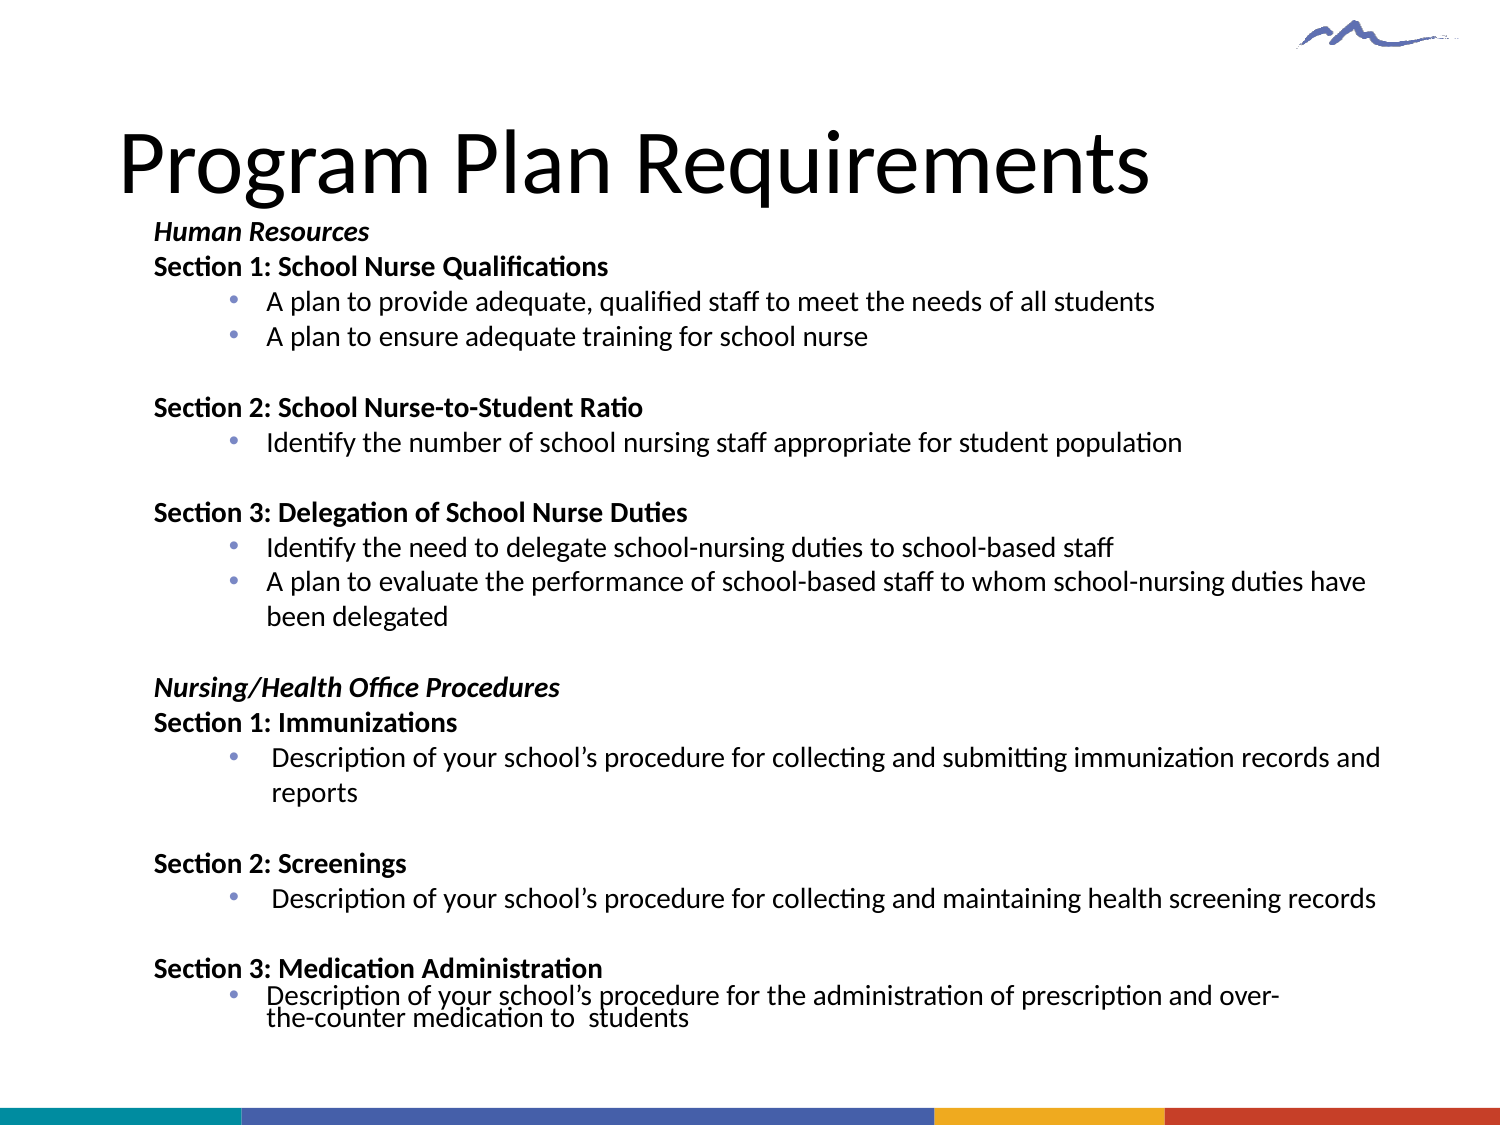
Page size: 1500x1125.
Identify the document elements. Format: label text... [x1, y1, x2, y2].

title Program Plan Requirements [116, 102, 1161, 291]
picture [1296, 20, 1459, 49]
text_box Human Resources Section 1: School Nurse Qualifications A plan to provide adequate, qualified staff to meet the needs of all students A plan to ensure adequate training for school nurse Section 2: School Nurse-to-Student Ratio Identify the number of school nursing staff appropriate for student population Section 3: Delegation of School Nurse Duties Identify the need to delegate school-nursing duties to school-based staff A plan to evaluate the performance of school-based staff to whom school-nursing duties have been delegated Nursing/Health Office Procedures Section 1: Immunizations Description of your school’s procedure for collecting and submitting immunization records and reports Section 2: Screenings Description of your school’s procedure for collecting and maintaining health screening records Section 3: Medication Administration Description of your school’s procedure for the administration of prescription and over-the-counter medication to students [151, 212, 1390, 1069]
